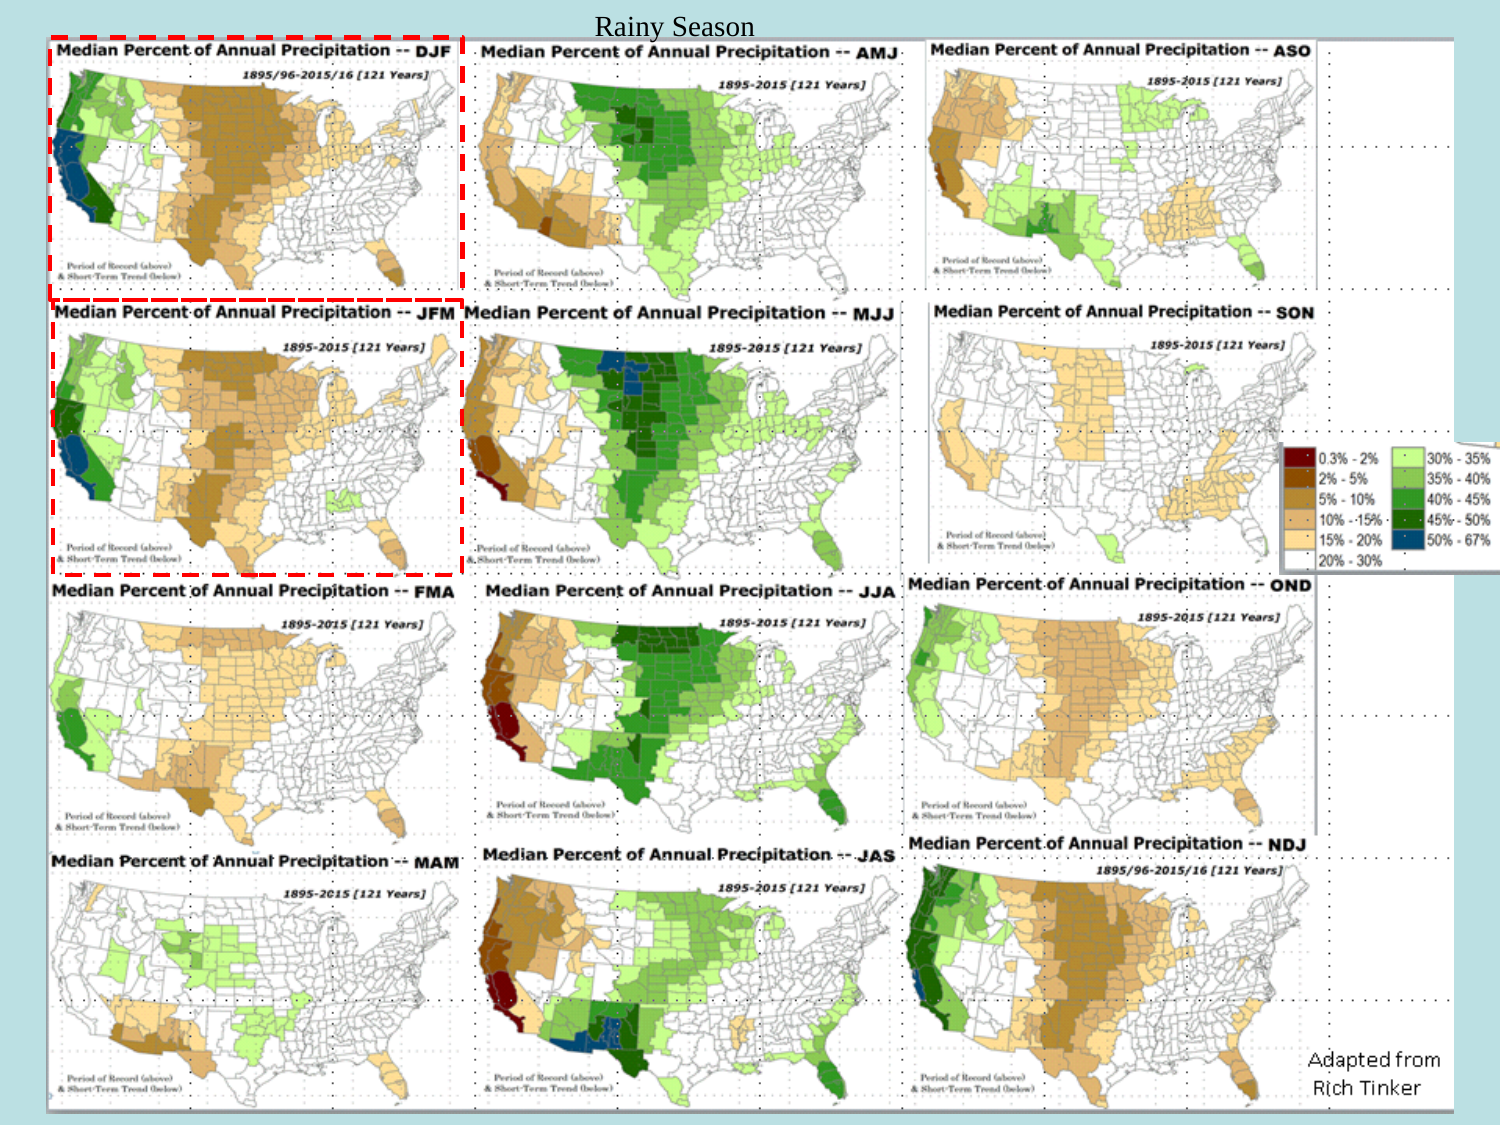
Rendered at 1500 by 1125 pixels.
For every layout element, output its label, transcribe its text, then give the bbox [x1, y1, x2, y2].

picture [46, 37, 1500, 1115]
text_box Rainy Season [474, 0, 875, 35]
